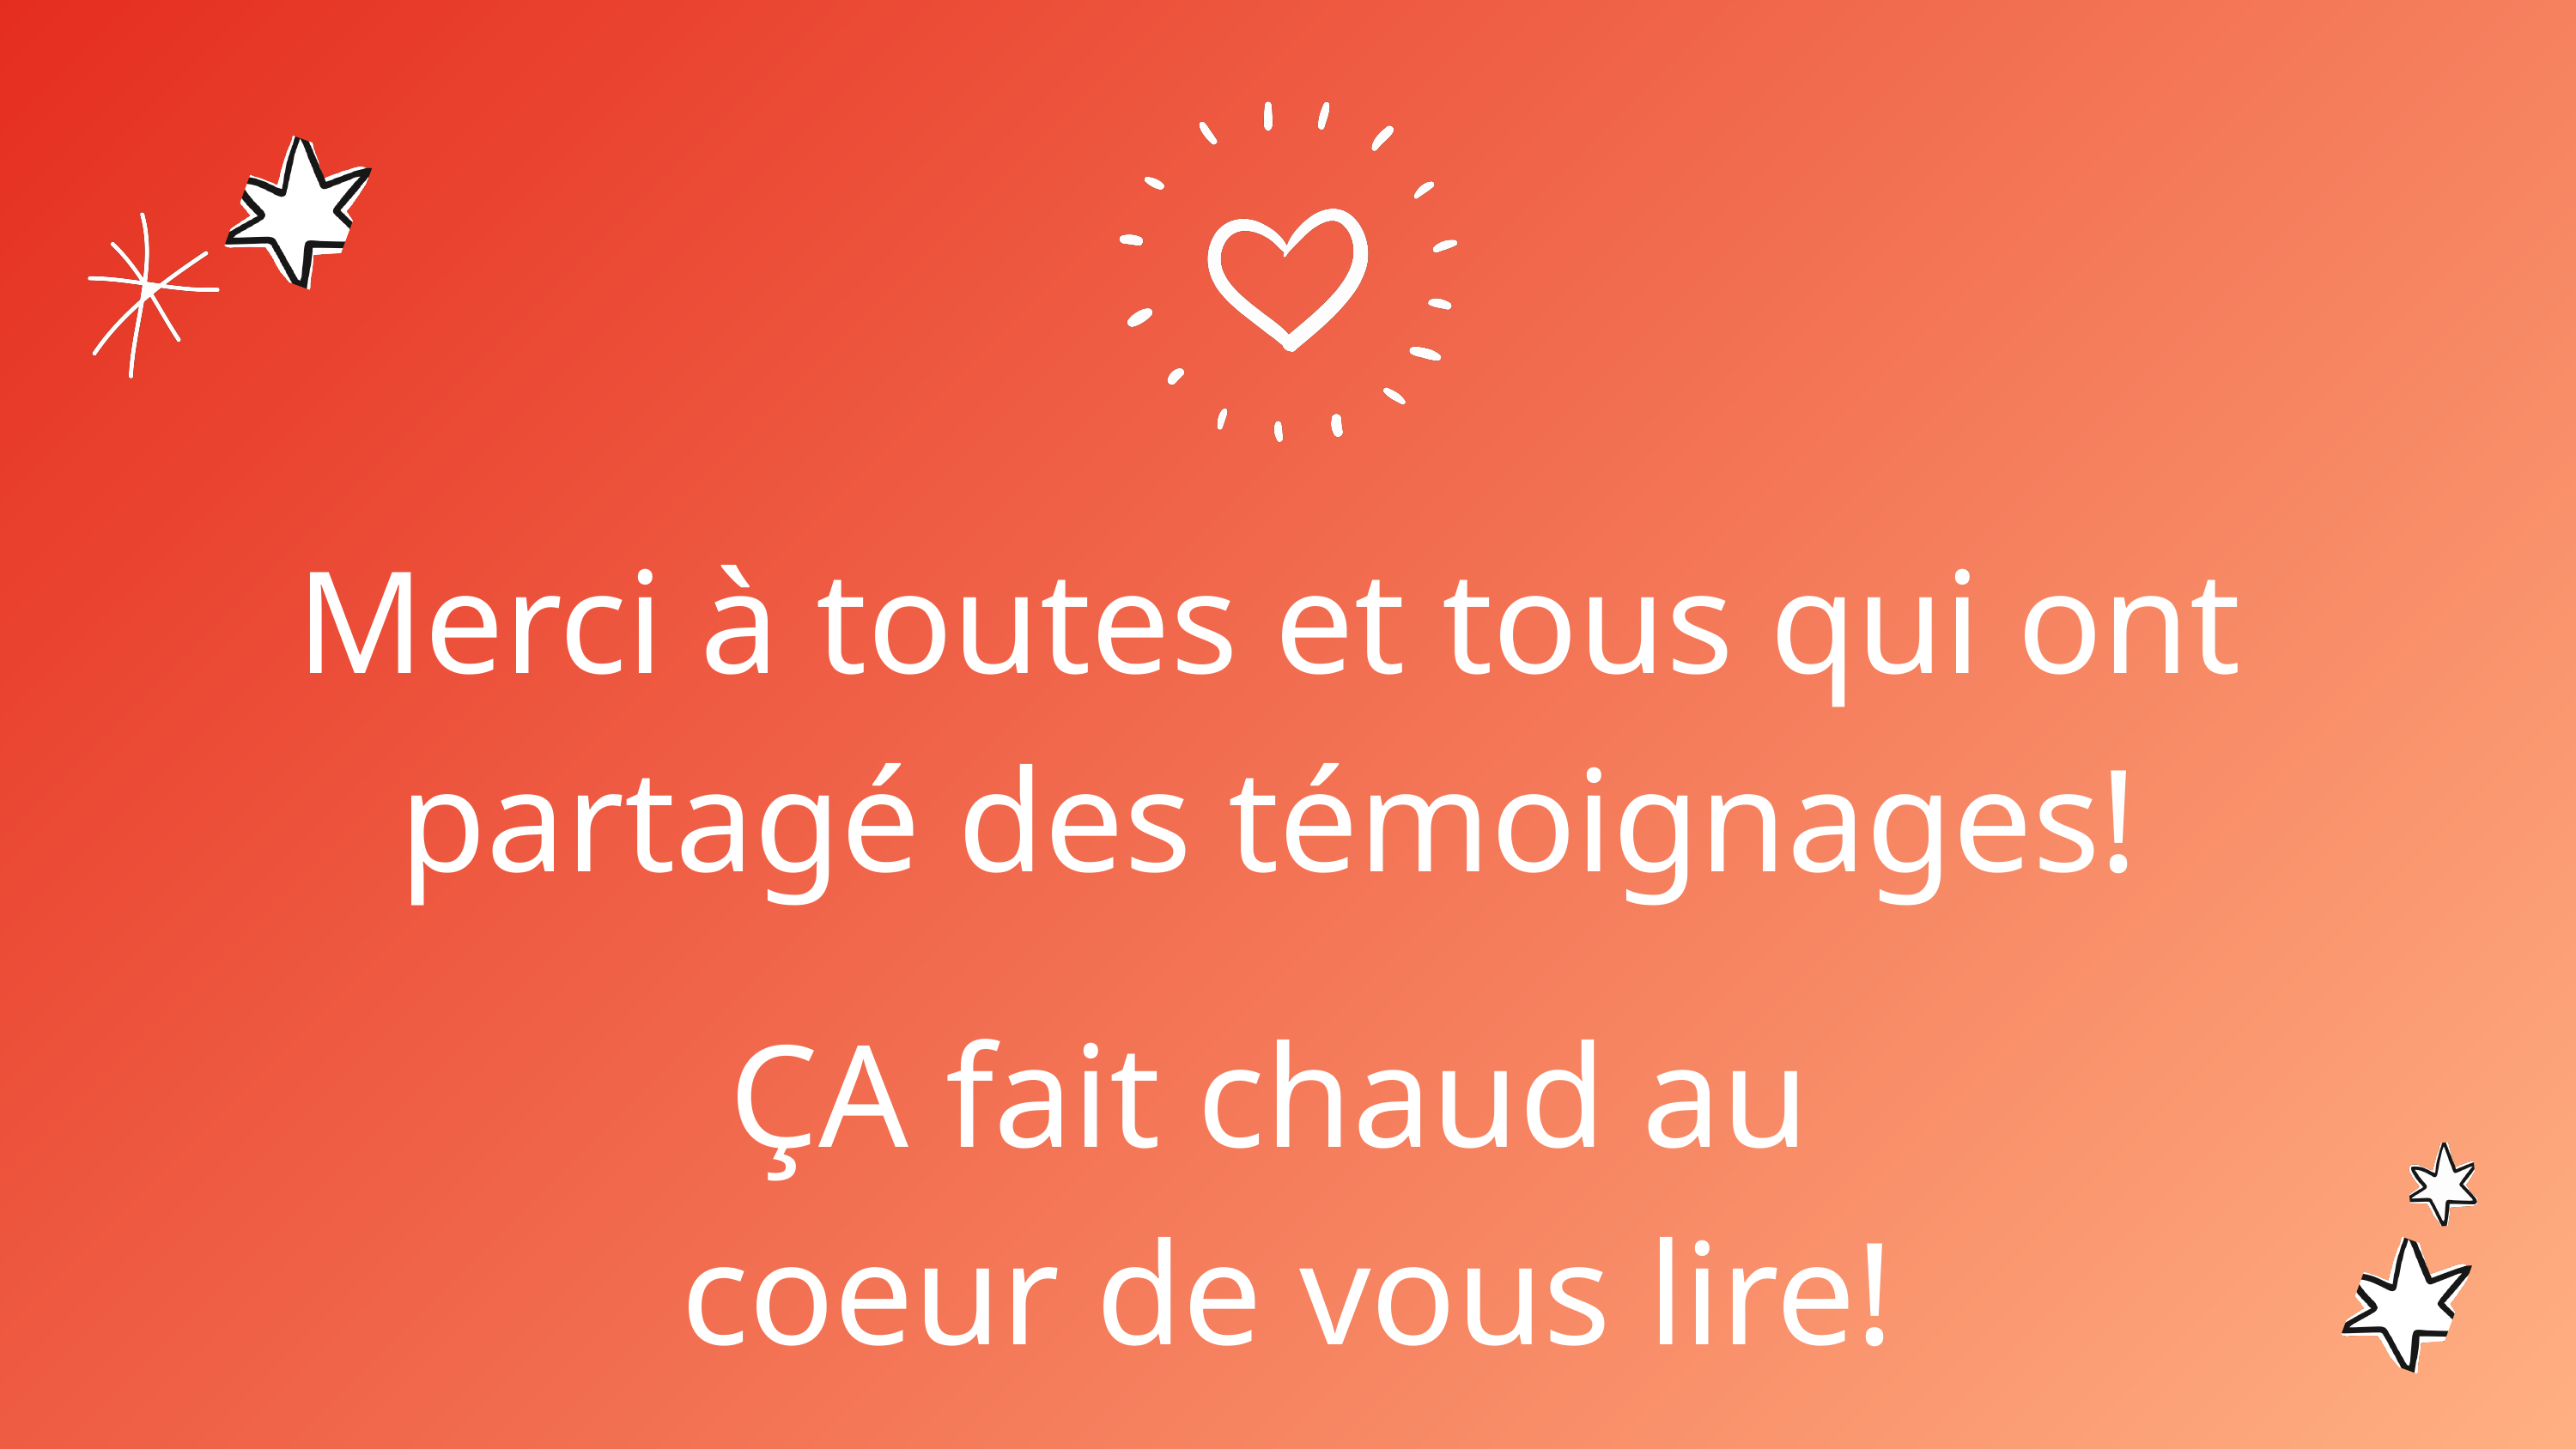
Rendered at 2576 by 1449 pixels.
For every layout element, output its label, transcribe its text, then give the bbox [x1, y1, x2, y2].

text_box [87, 211, 221, 379]
text_box [220, 126, 374, 296]
text_box Merci à toutes et tous qui ont partagé des témoignages! ÇA fait chaud au coeur de vous lire! [238, 504, 2338, 1373]
text_box [2405, 1140, 2479, 1229]
text_box [1117, 100, 1459, 445]
text_box [2337, 1228, 2474, 1379]
